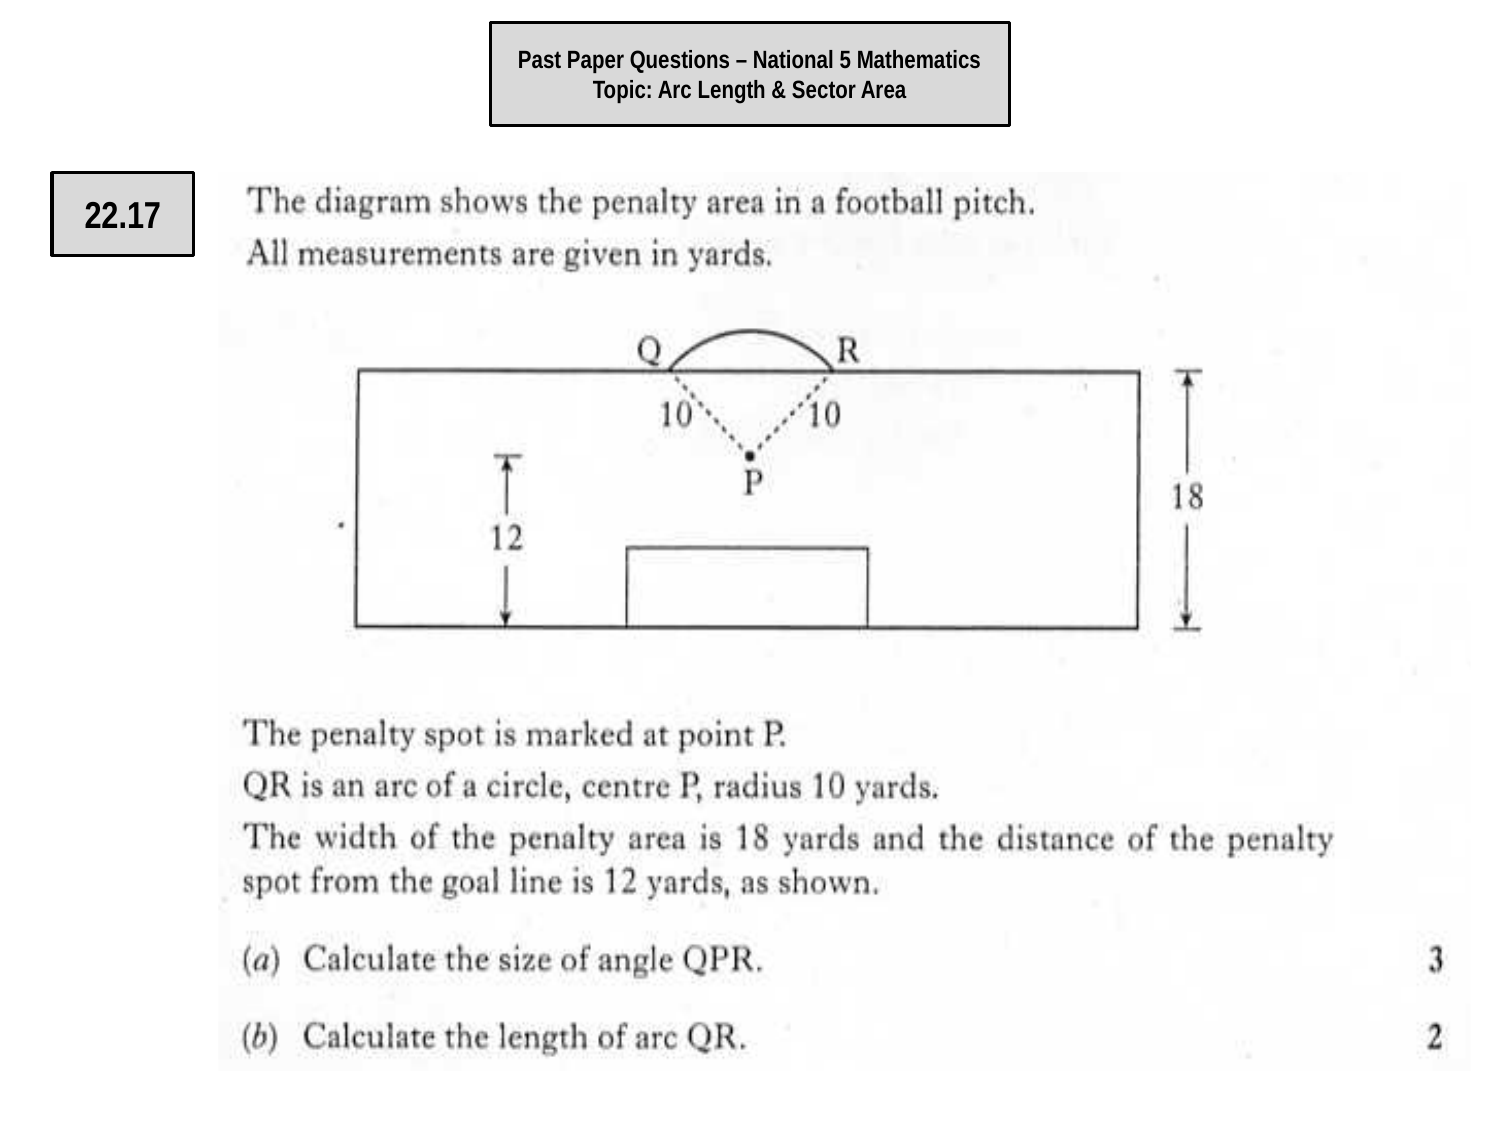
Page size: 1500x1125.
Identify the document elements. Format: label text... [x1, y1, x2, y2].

picture [218, 172, 1471, 1071]
text_box 22.17 [50, 171, 196, 257]
text_box Past Paper Questions – National 5 Mathematics Topic: Arc Length & Sector Area [488, 20, 1012, 127]
